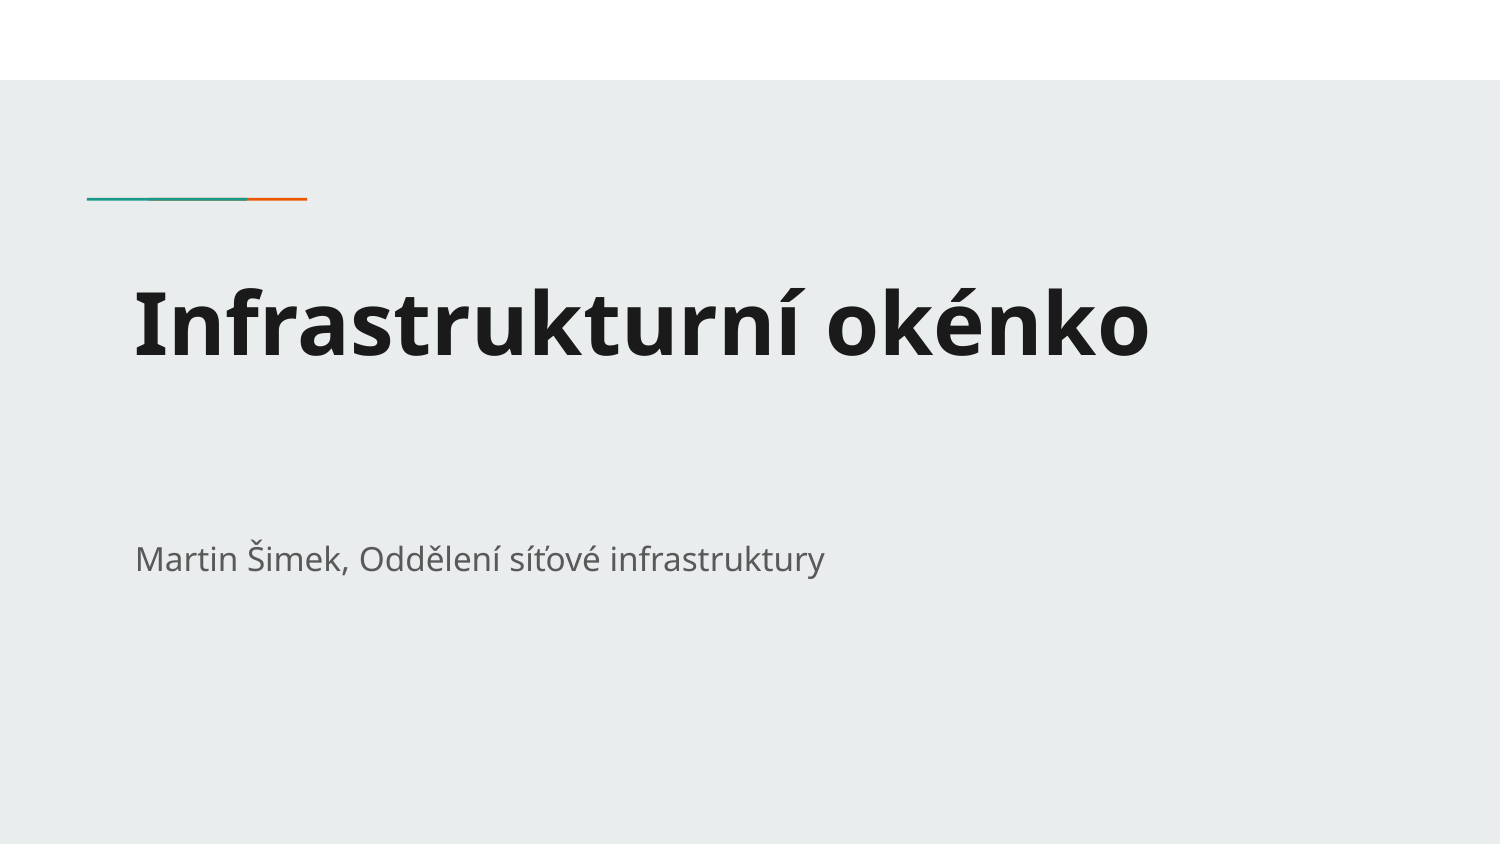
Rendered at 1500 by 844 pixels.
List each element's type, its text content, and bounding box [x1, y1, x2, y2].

subtitle Martin Šimek, Oddělení síťové infrastruktury [119, 520, 1381, 610]
title Infrastrukturní okénko [119, 247, 1381, 520]
